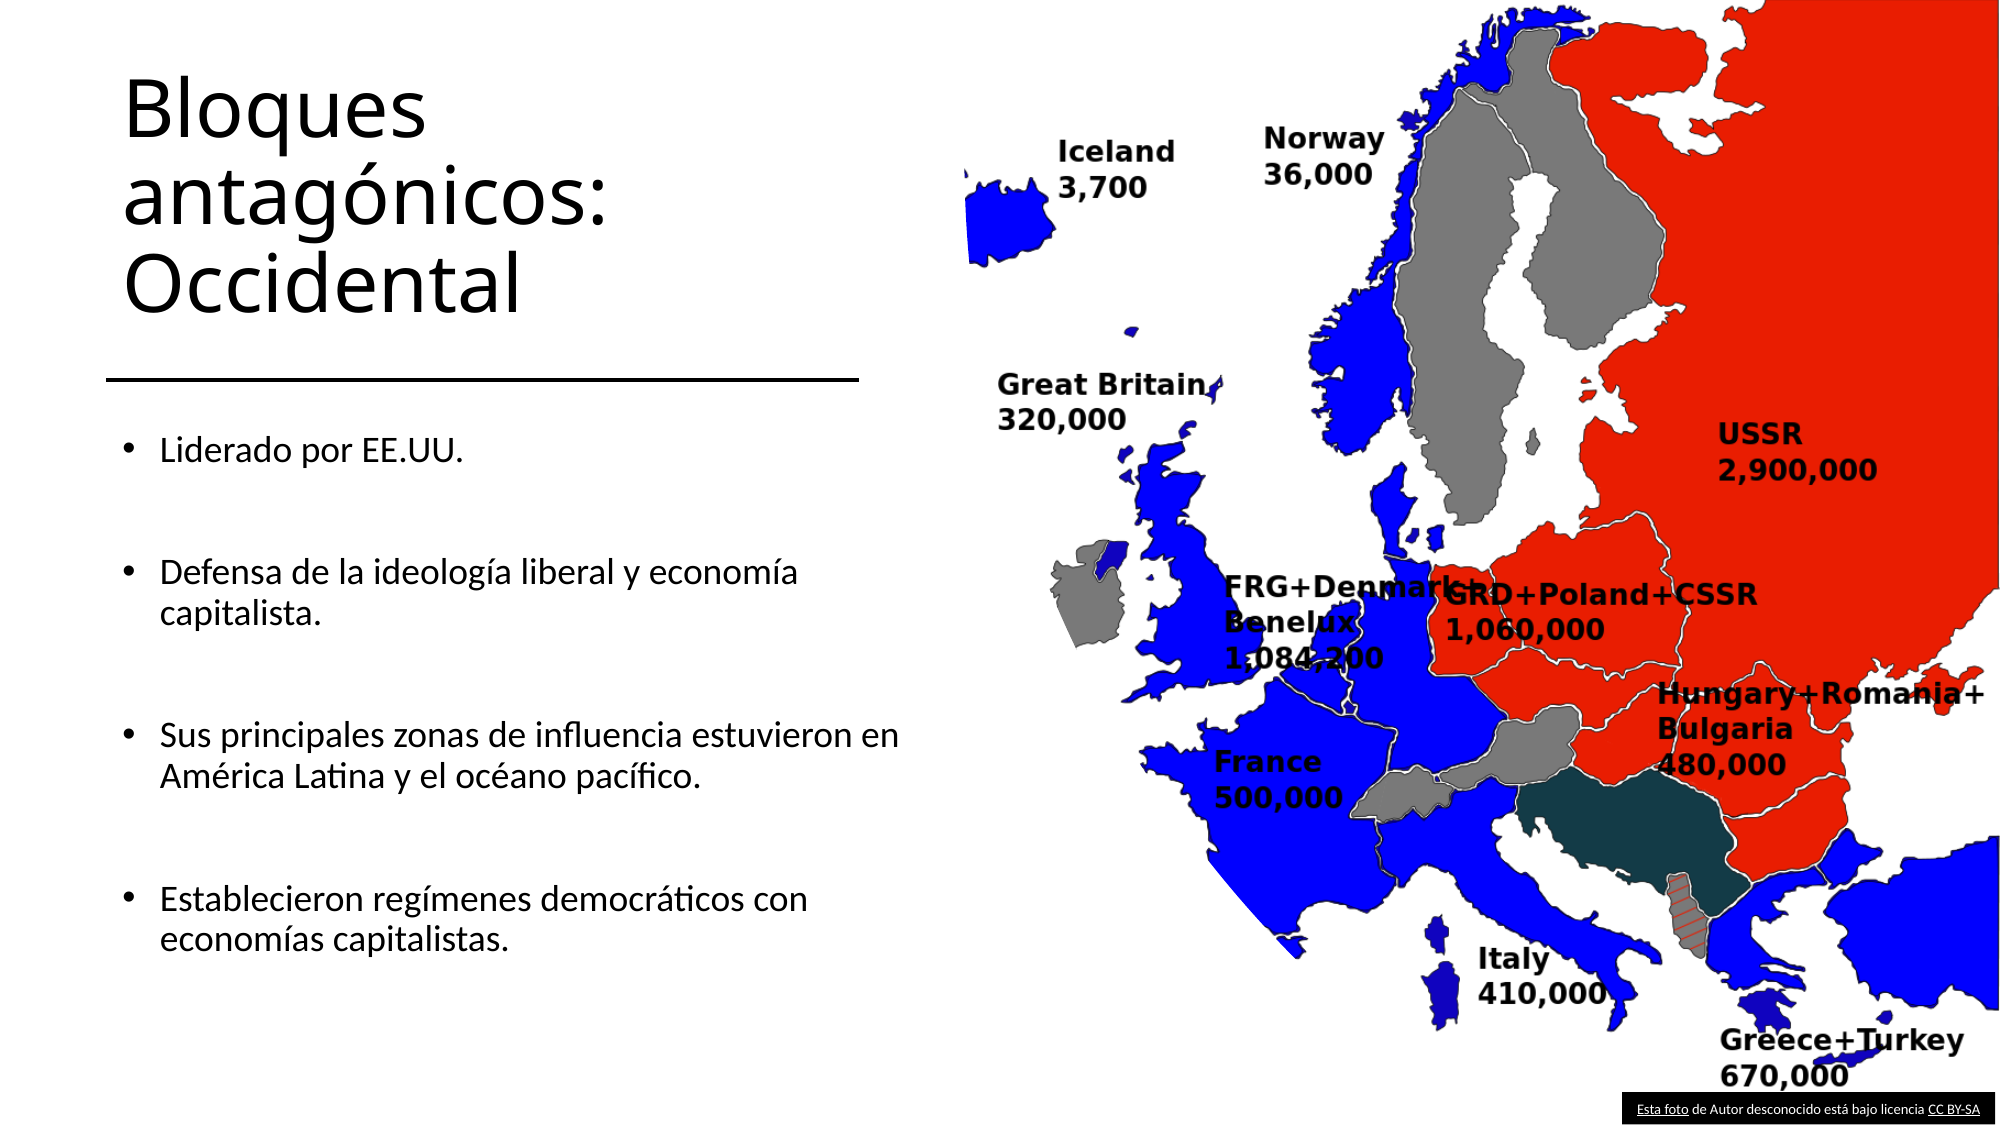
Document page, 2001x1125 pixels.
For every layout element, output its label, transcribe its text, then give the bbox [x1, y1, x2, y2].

title Bloques antagónicos: Occidental [107, 59, 948, 338]
picture [964, 0, 2000, 1125]
list Liderado por EE.UU. Defensa de la ideología liberal y economía capitalista. Sus principales zonas de influencia estuvieron en América Latina y el océano pacífico. Establecieron regímenes democráticos con economías capitalistas. [107, 422, 948, 991]
